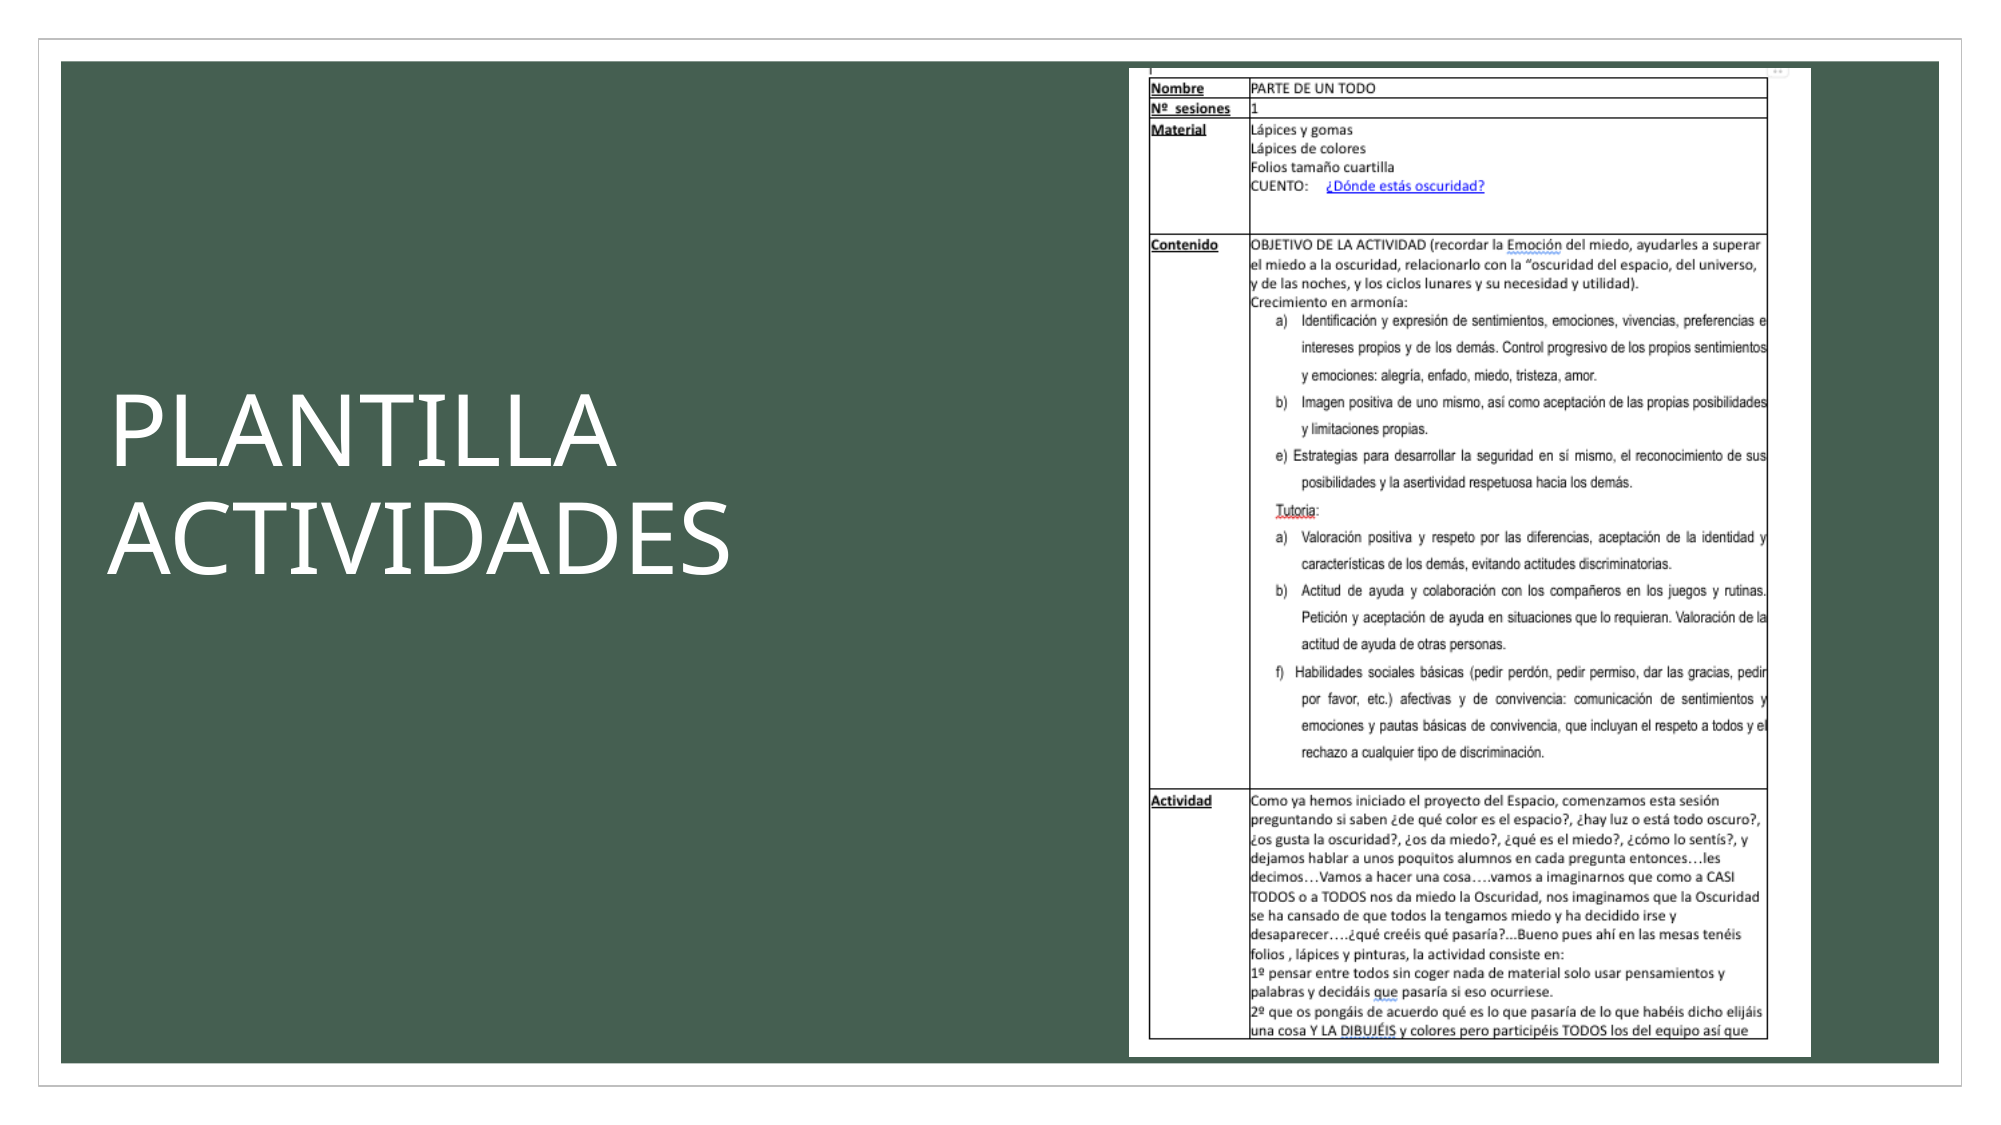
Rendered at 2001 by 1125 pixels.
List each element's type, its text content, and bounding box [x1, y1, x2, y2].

title PLANTILLA ACTIVIDADES [92, 201, 844, 775]
picture [1128, 68, 1811, 1057]
